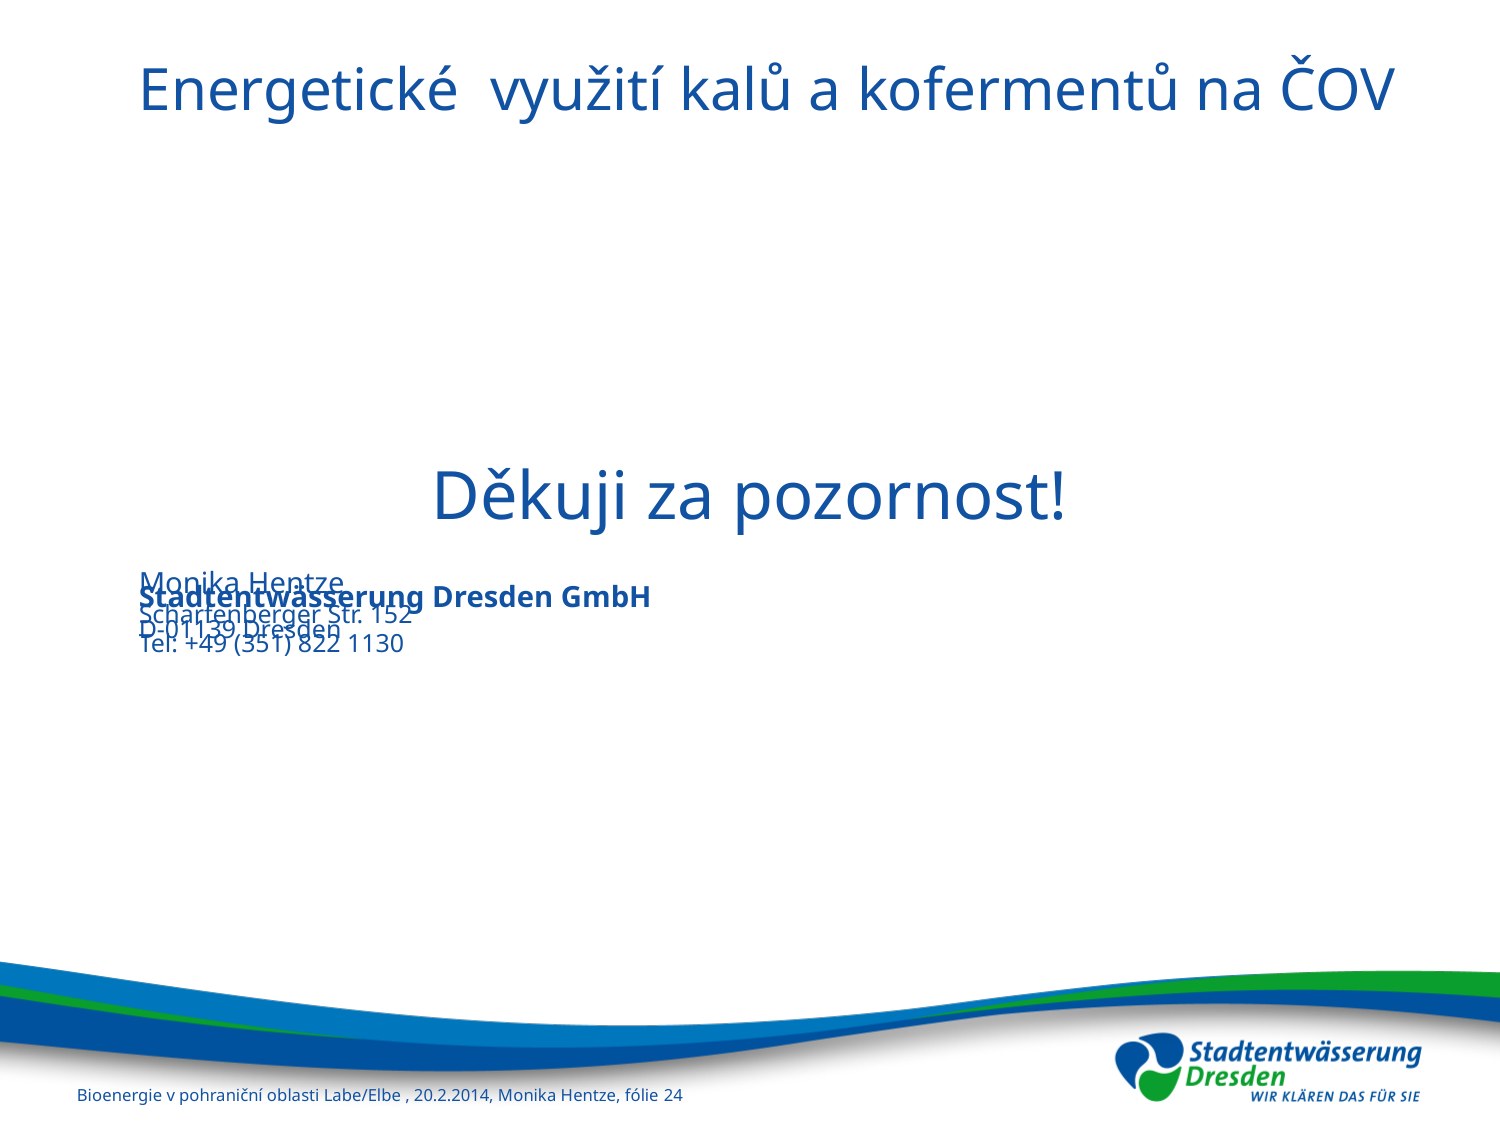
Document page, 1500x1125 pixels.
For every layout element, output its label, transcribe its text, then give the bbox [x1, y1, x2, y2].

picture [0, 938, 1500, 1125]
text_box Děkuji za pozornost! Monika Hentze Stadtentwässerung Dresden GmbH Scharfenberger Str. 152 D-01139 Dresden Tel: +49 (351) 822 1130 [123, 503, 1376, 1015]
text_box Bioenergie v pohraniční oblasti Labe/Elbe , 20.2.2014, Monika Hentze, fólie <číslo> [76, 1085, 821, 1108]
text_box Energetické využití kalů a kofermentů na ČOV [123, 0, 1423, 197]
